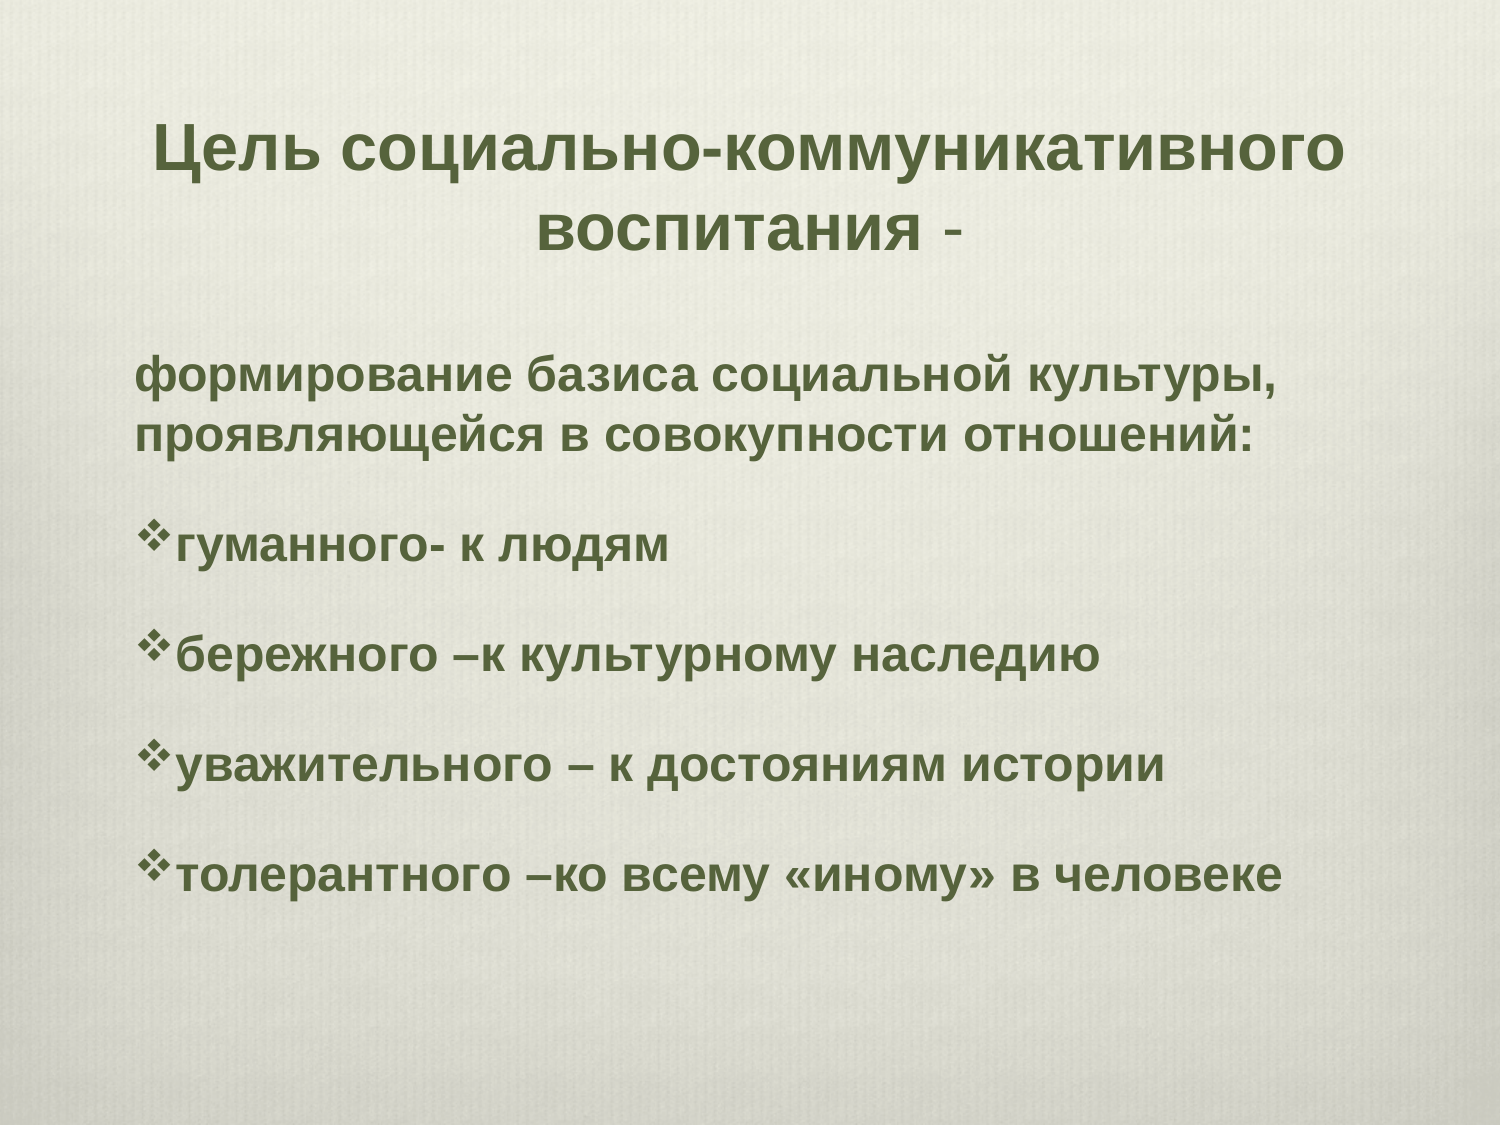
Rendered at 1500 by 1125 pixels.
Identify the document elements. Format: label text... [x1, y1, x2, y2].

list формирование базиса социальной культуры, проявляющейся в совокупности отношений: гуманного- к людям бережного –к культурному наследию уважительного – к достояниям истории толерантного –ко всему «иному» в человеке [119, 333, 1381, 1084]
title Цель социально-коммуникативного воспитания - [76, 90, 1424, 278]
